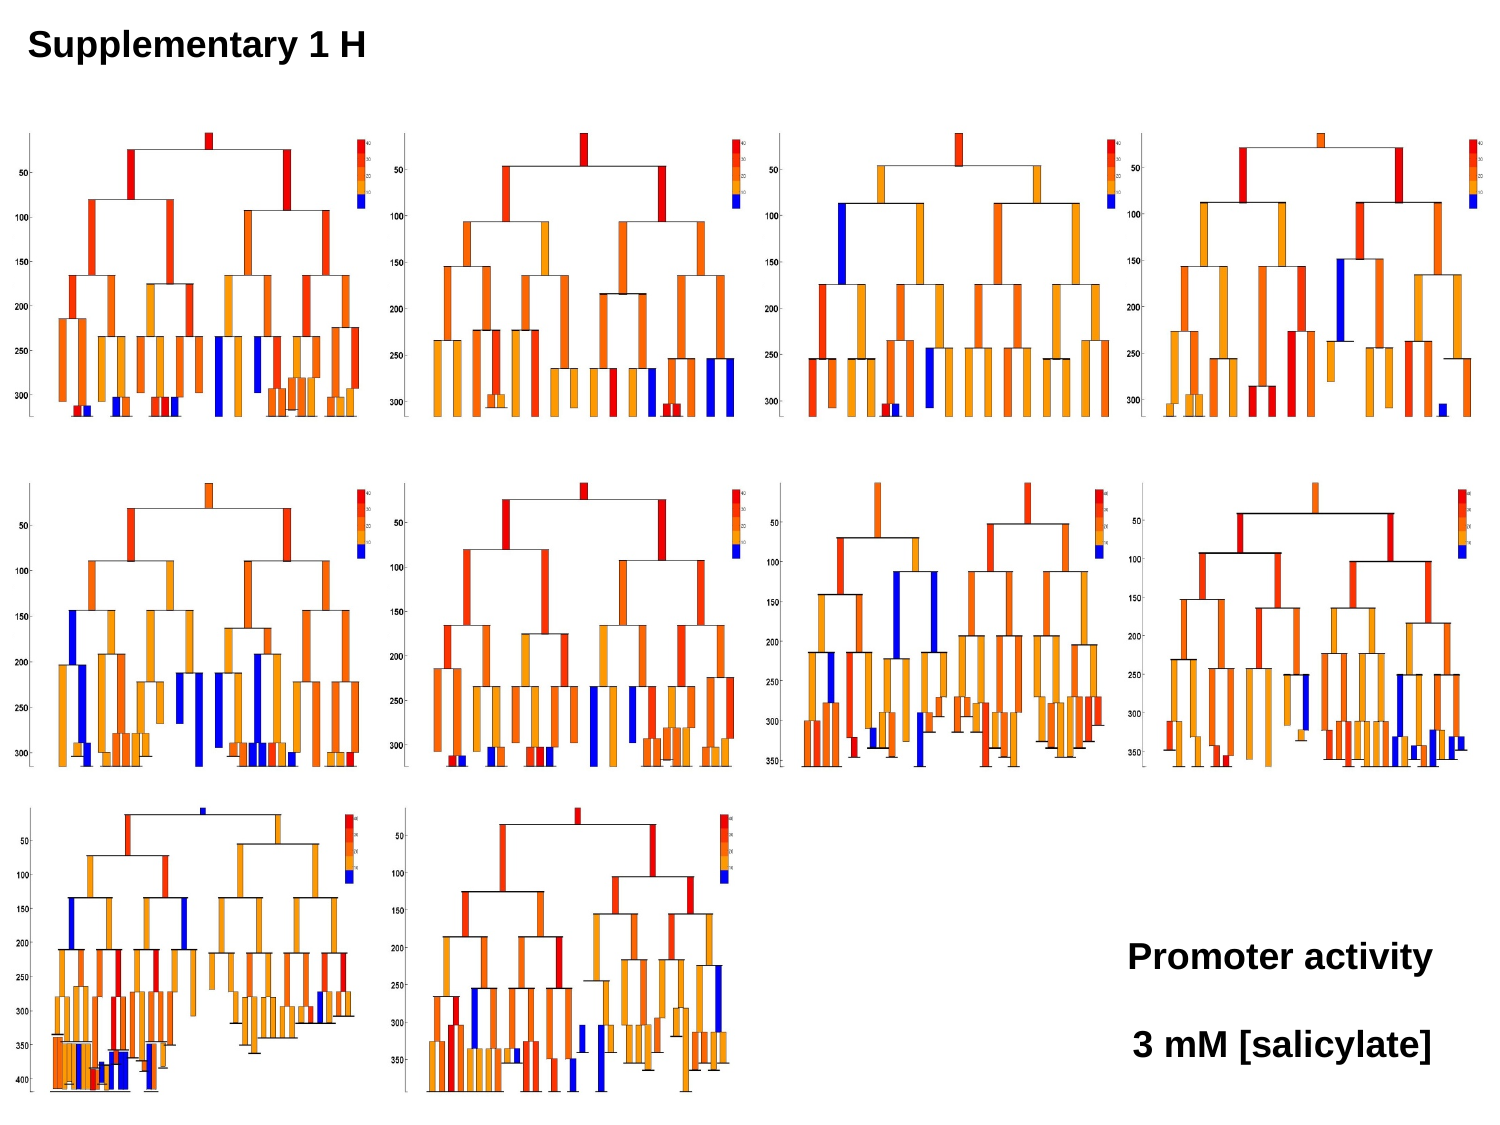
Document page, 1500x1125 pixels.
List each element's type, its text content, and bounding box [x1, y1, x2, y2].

text_box 3 mM [salicylate] [1118, 1012, 1448, 1073]
picture [12, 124, 1500, 426]
picture [0, 799, 751, 1101]
text_box Promoter activity [1112, 924, 1449, 985]
text_box Supplementary 1 H [12, 12, 382, 73]
picture [12, 474, 1488, 776]
